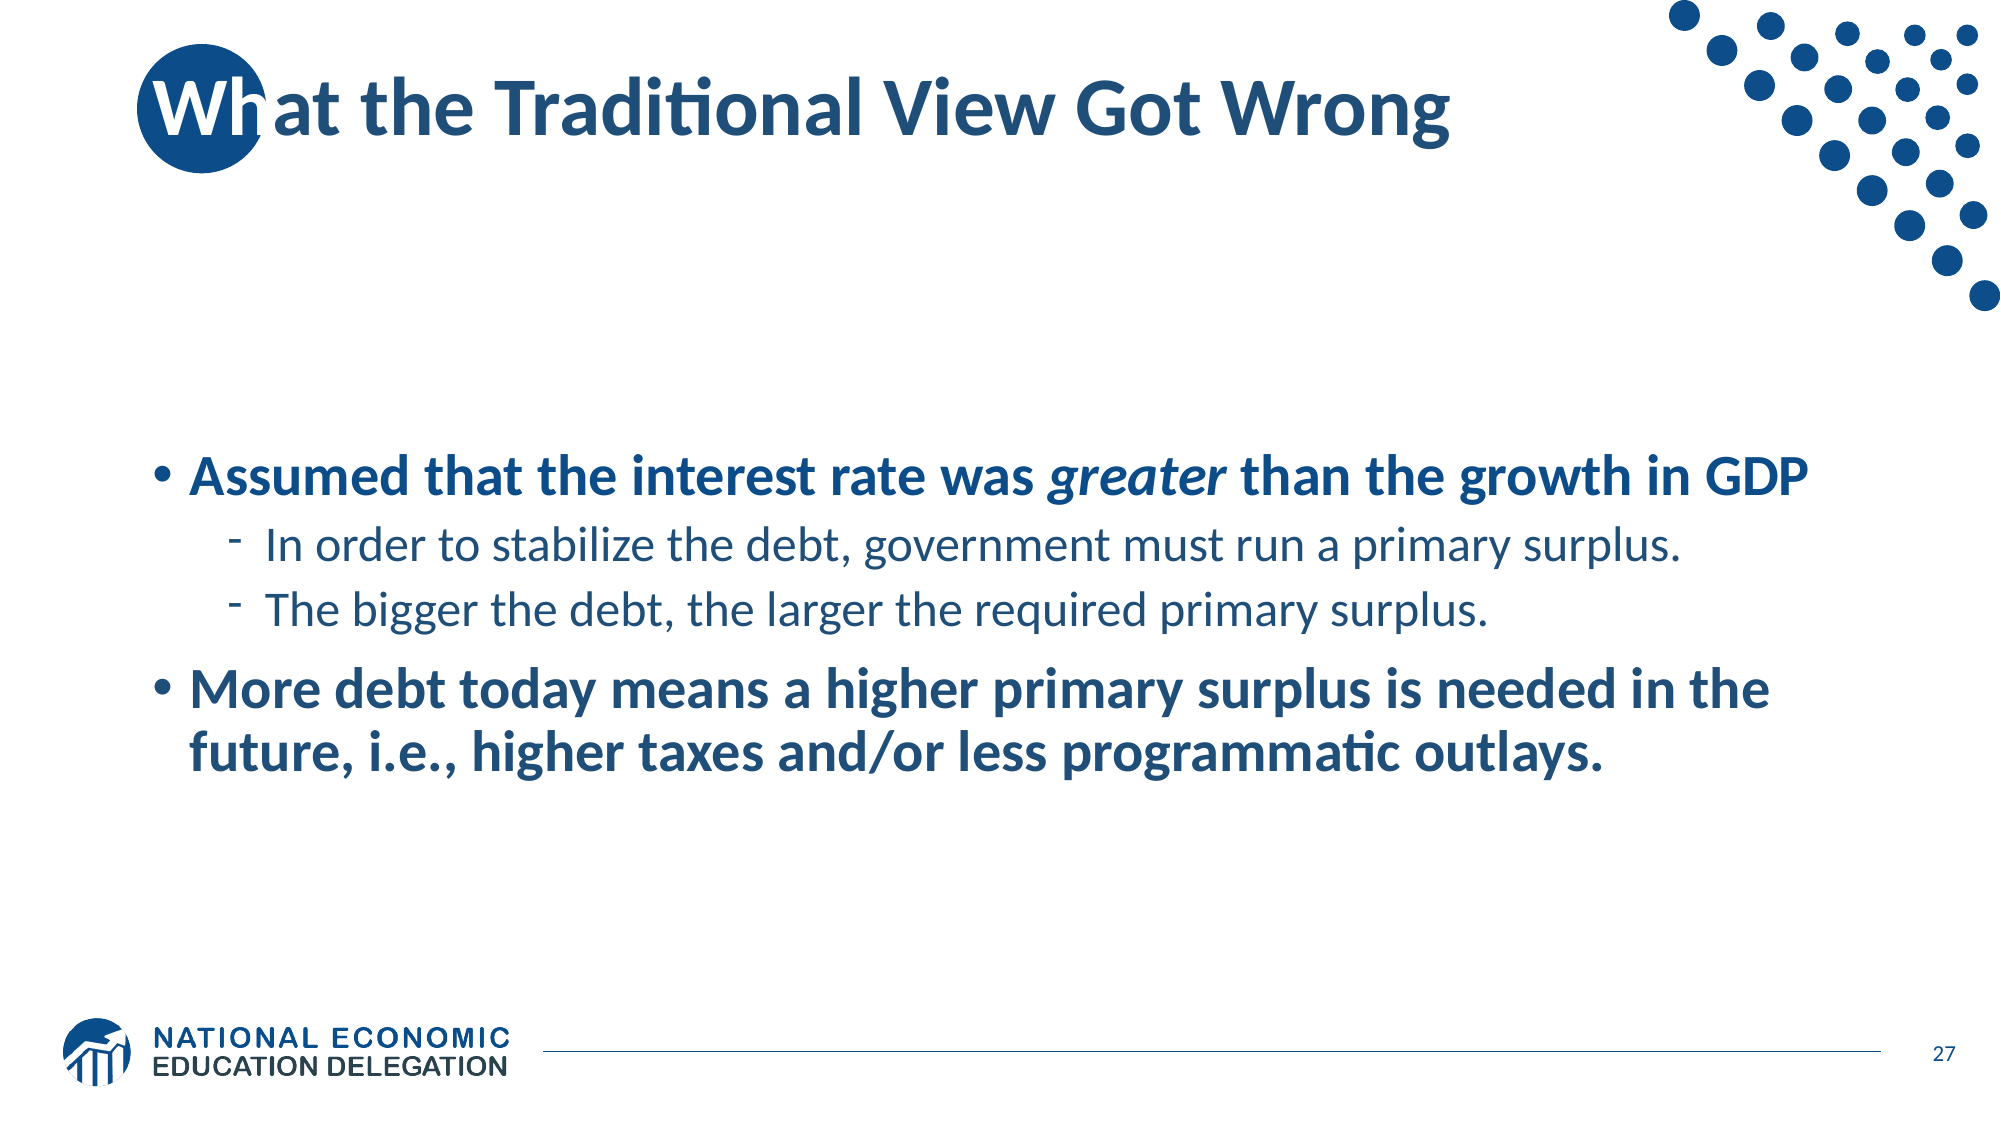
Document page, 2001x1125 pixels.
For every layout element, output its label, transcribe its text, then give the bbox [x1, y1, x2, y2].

slide_number 27 [1521, 1022, 1972, 1082]
picture [55, 1013, 520, 1091]
title What the Traditional View Got Wrong [137, 0, 1863, 218]
list Assumed that the interest rate was greater than the growth in GDP In order to stabilize the debt, government must run a primary surplus. The bigger the debt, the larger the required primary surplus. More debt today means a higher primary surplus is needed in the future, i.e., higher taxes and/or less programmatic outlays. [137, 257, 1894, 972]
